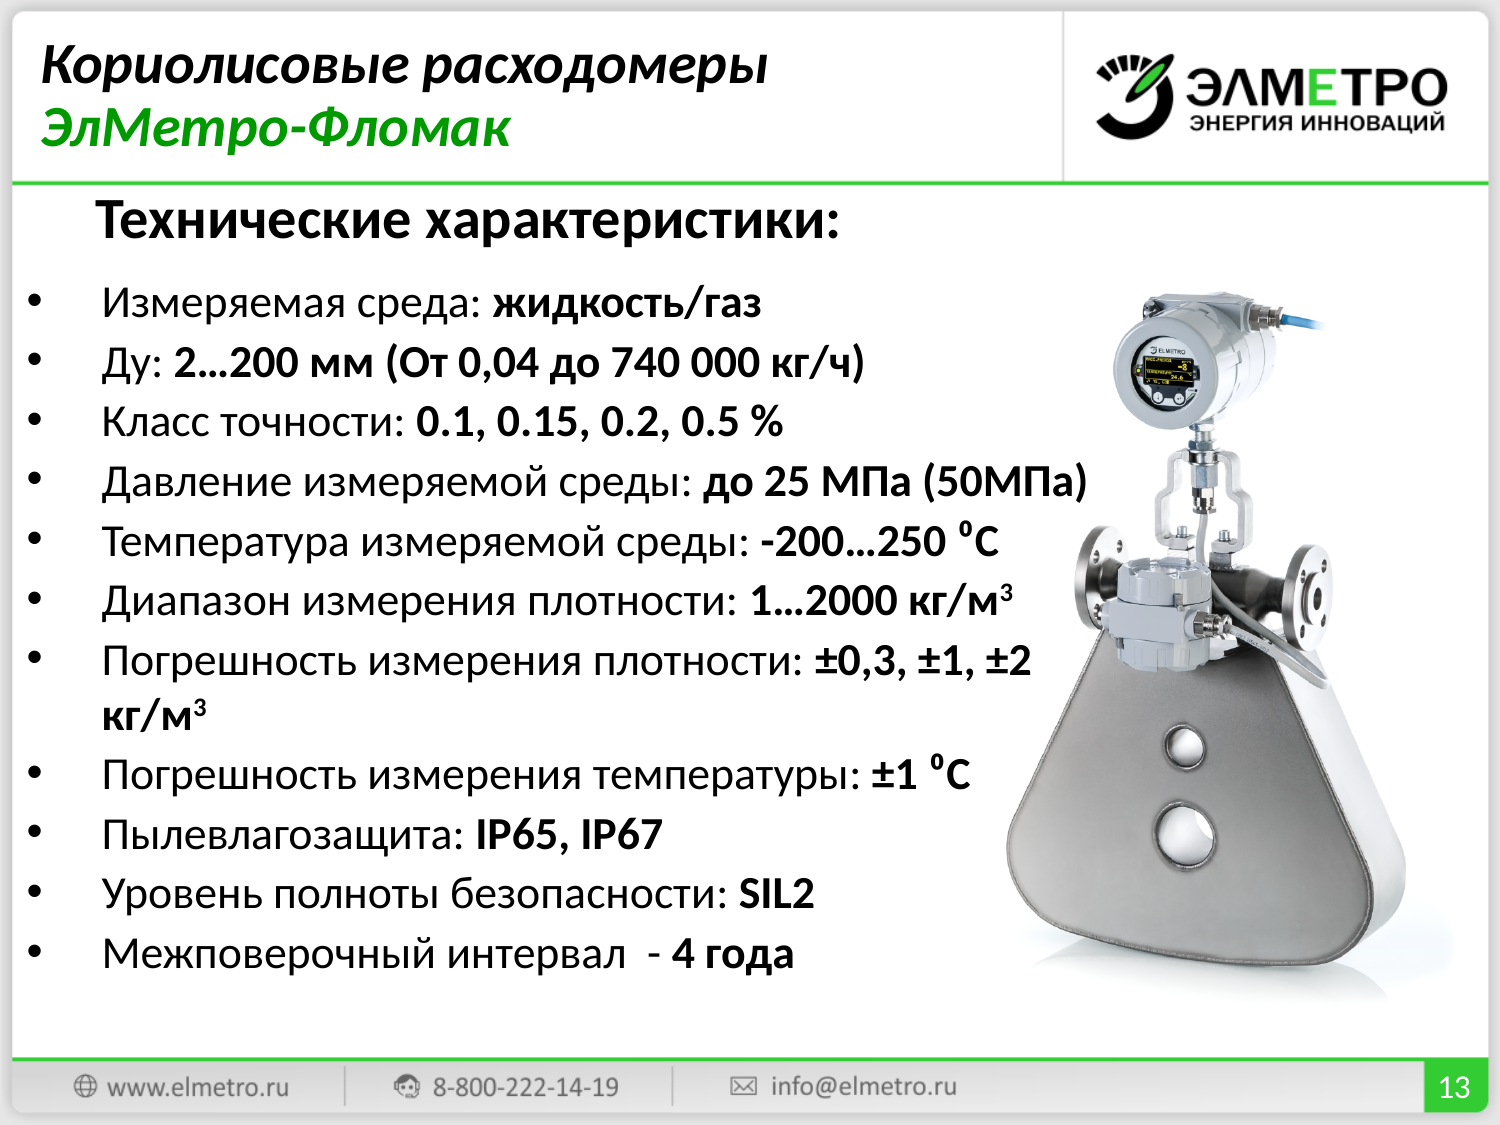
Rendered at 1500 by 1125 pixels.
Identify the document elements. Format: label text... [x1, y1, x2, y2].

picture [0, 0, 1500, 1125]
text_box Технические характеристики: [81, 172, 858, 258]
text_box Измеряемая среда: жидкость/газ Ду: 2…200 мм (От 0,04 до 740 000 кг/ч) Класс точности: 0.1, 0.15, 0.2, 0.5 % Давление измеряемой среды: до 25 МПа (50МПа) Температура измеряемой среды: -200…250 ⁰С Диапазон измерения плотности: 1…2000 кг/м3 Погрешность измерения плотности: ±0,3, ±1, ±2 кг/м3 Погрешность измерения температуры: ±1 ⁰С Пылевлагозащита: IP65, IP67 Уровень полноты безопасности: SIL2 Межповерочный интервал - 4 года [11, 264, 1120, 1050]
slide_number 13 [1422, 1055, 1486, 1116]
title Кориолисовые расходомеры ЭлМетро-Фломак [25, 22, 1048, 170]
